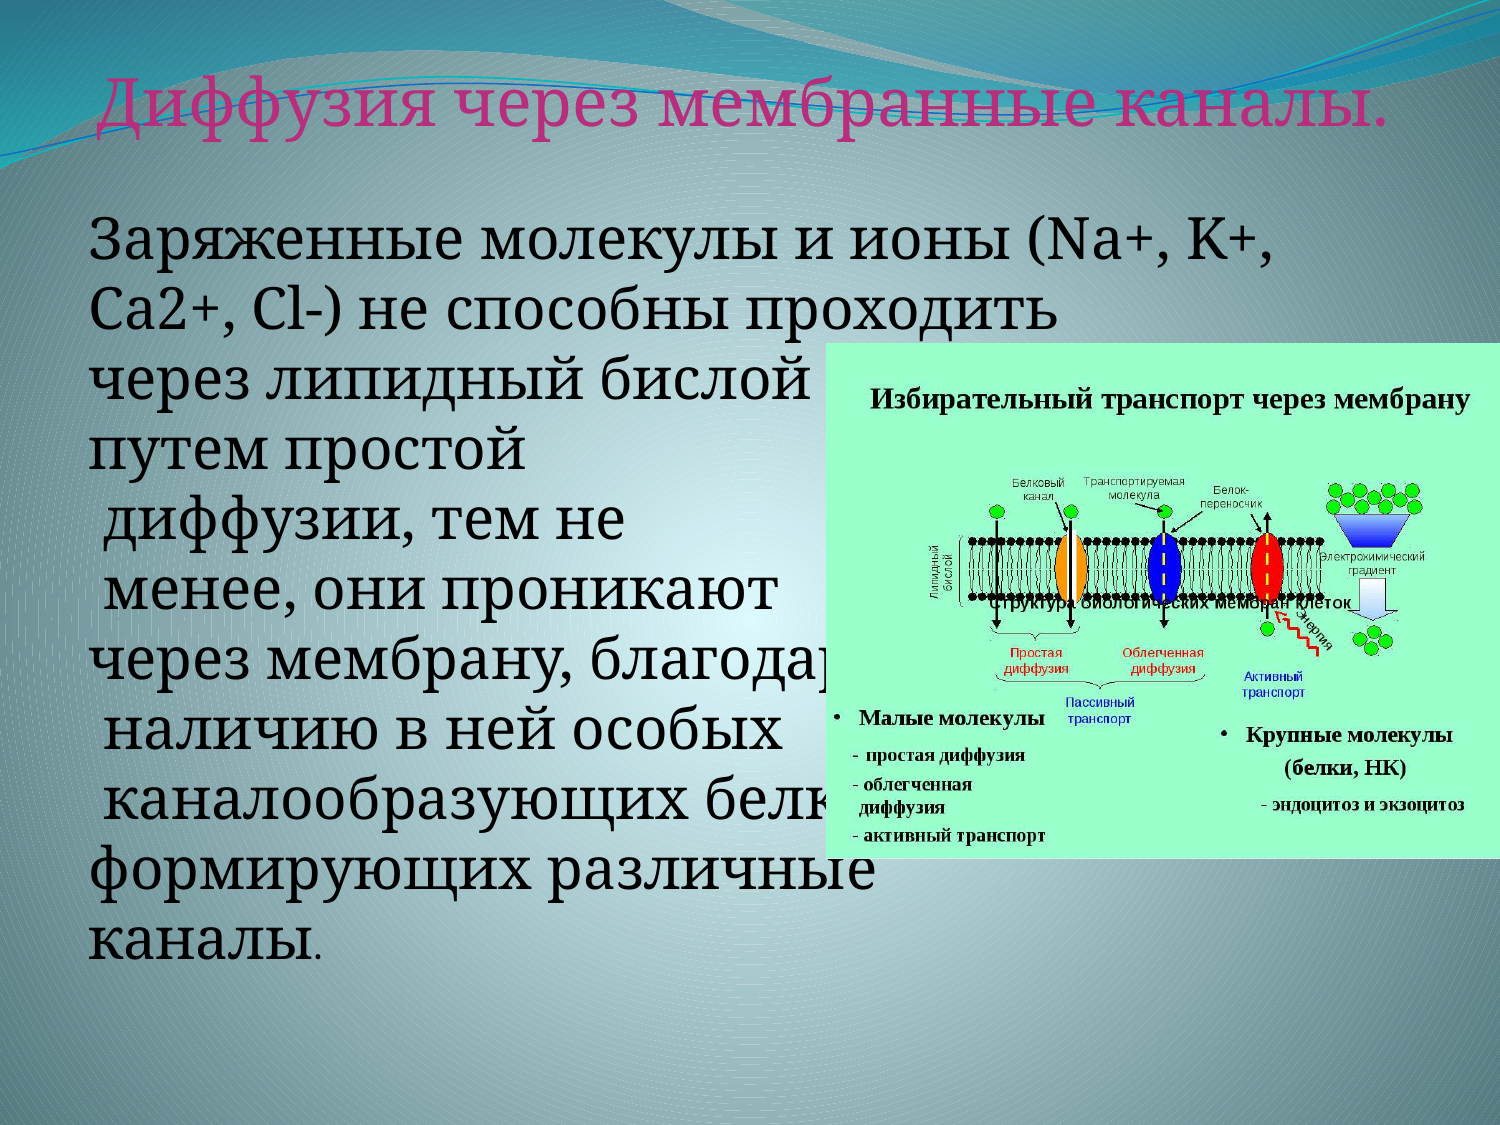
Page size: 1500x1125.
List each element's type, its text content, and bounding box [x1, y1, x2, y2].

text_box Диффузия через мембранные каналы. [82, 52, 1423, 147]
text_box Заряженные молекулы и ионы (Na+, K+, Ca2+, Cl-) не способны проходить через липидный бислой путем простой диффузии, тем не менее, они проникают через мембрану, благодаря наличию в ней особых каналообразующих белков, формирующих различные каналы. [73, 193, 1348, 979]
picture [826, 343, 1500, 859]
